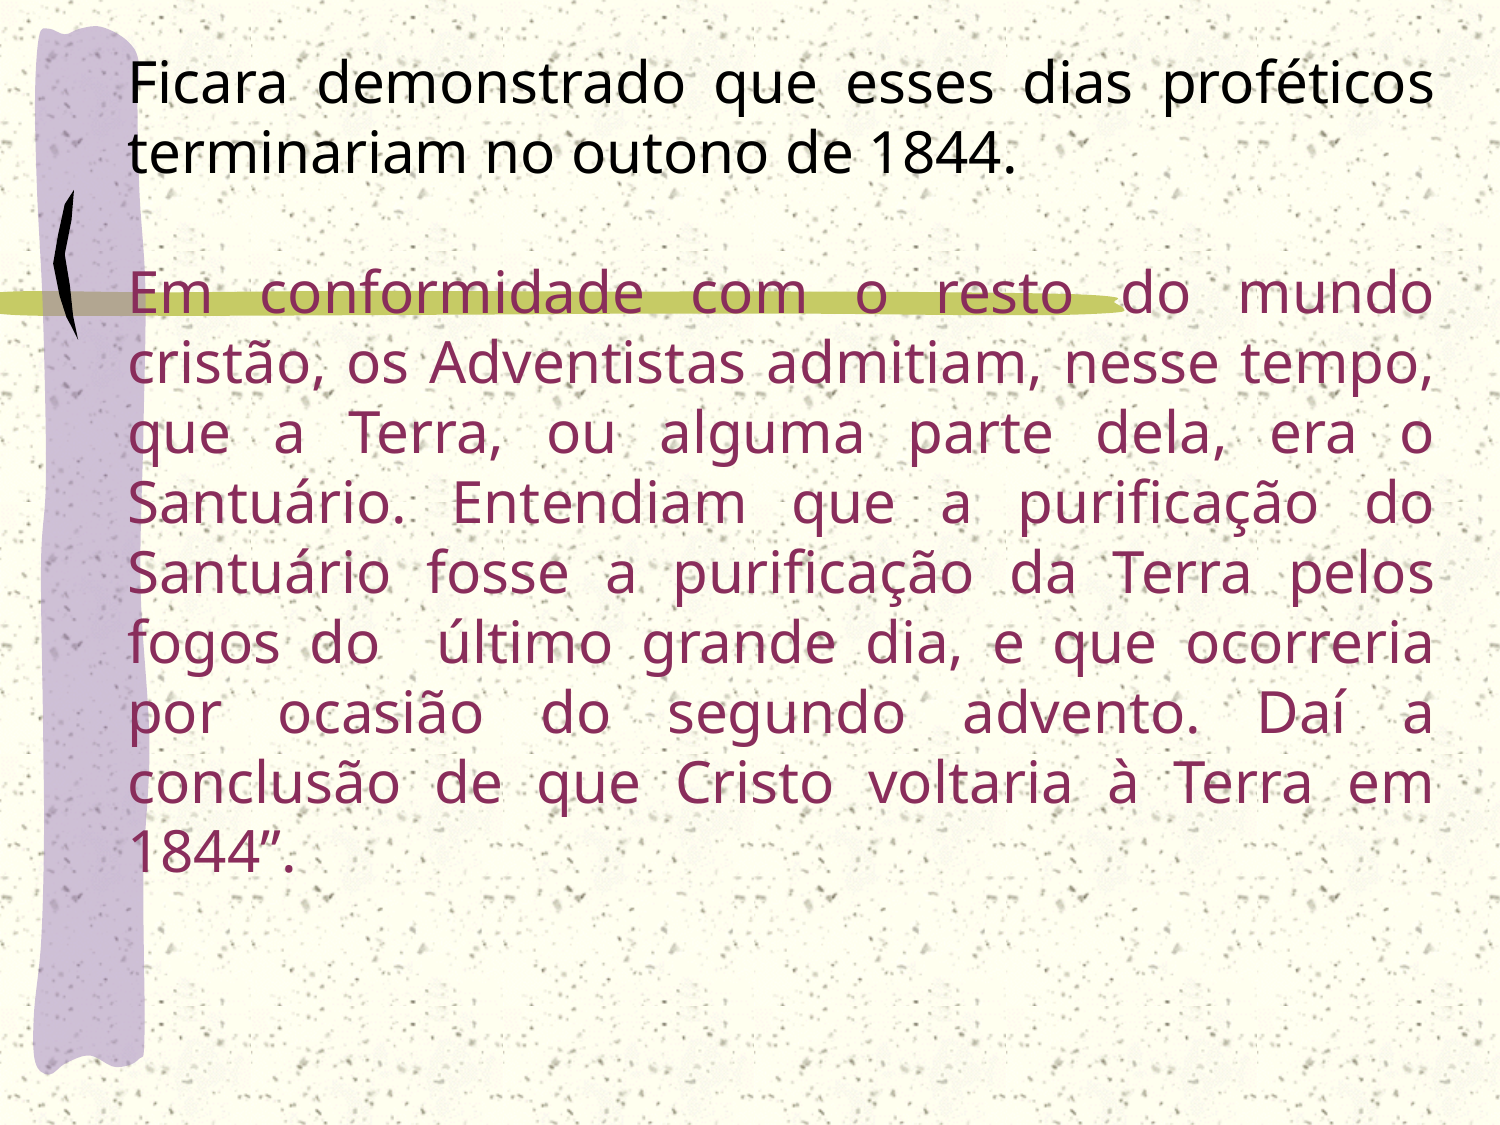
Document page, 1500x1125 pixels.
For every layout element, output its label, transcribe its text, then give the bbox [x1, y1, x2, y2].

text_box Ficara demonstrado que esses dias proféticos terminariam no outono de 1844. Em conformidade com o resto do mundo cristão, os Adventistas admitiam, nesse tempo, que a Terra, ou alguma parte dela, era o Santuário. Entendiam que a purificação do Santuário fosse a purificação da Terra pelos fogos do último grande dia, e que ocorreria por ocasião do segundo advento. Daí a conclusão de que Cristo voltaria à Terra em 1844”. [112, 37, 1450, 962]
picture [0, 0, 1500, 1125]
